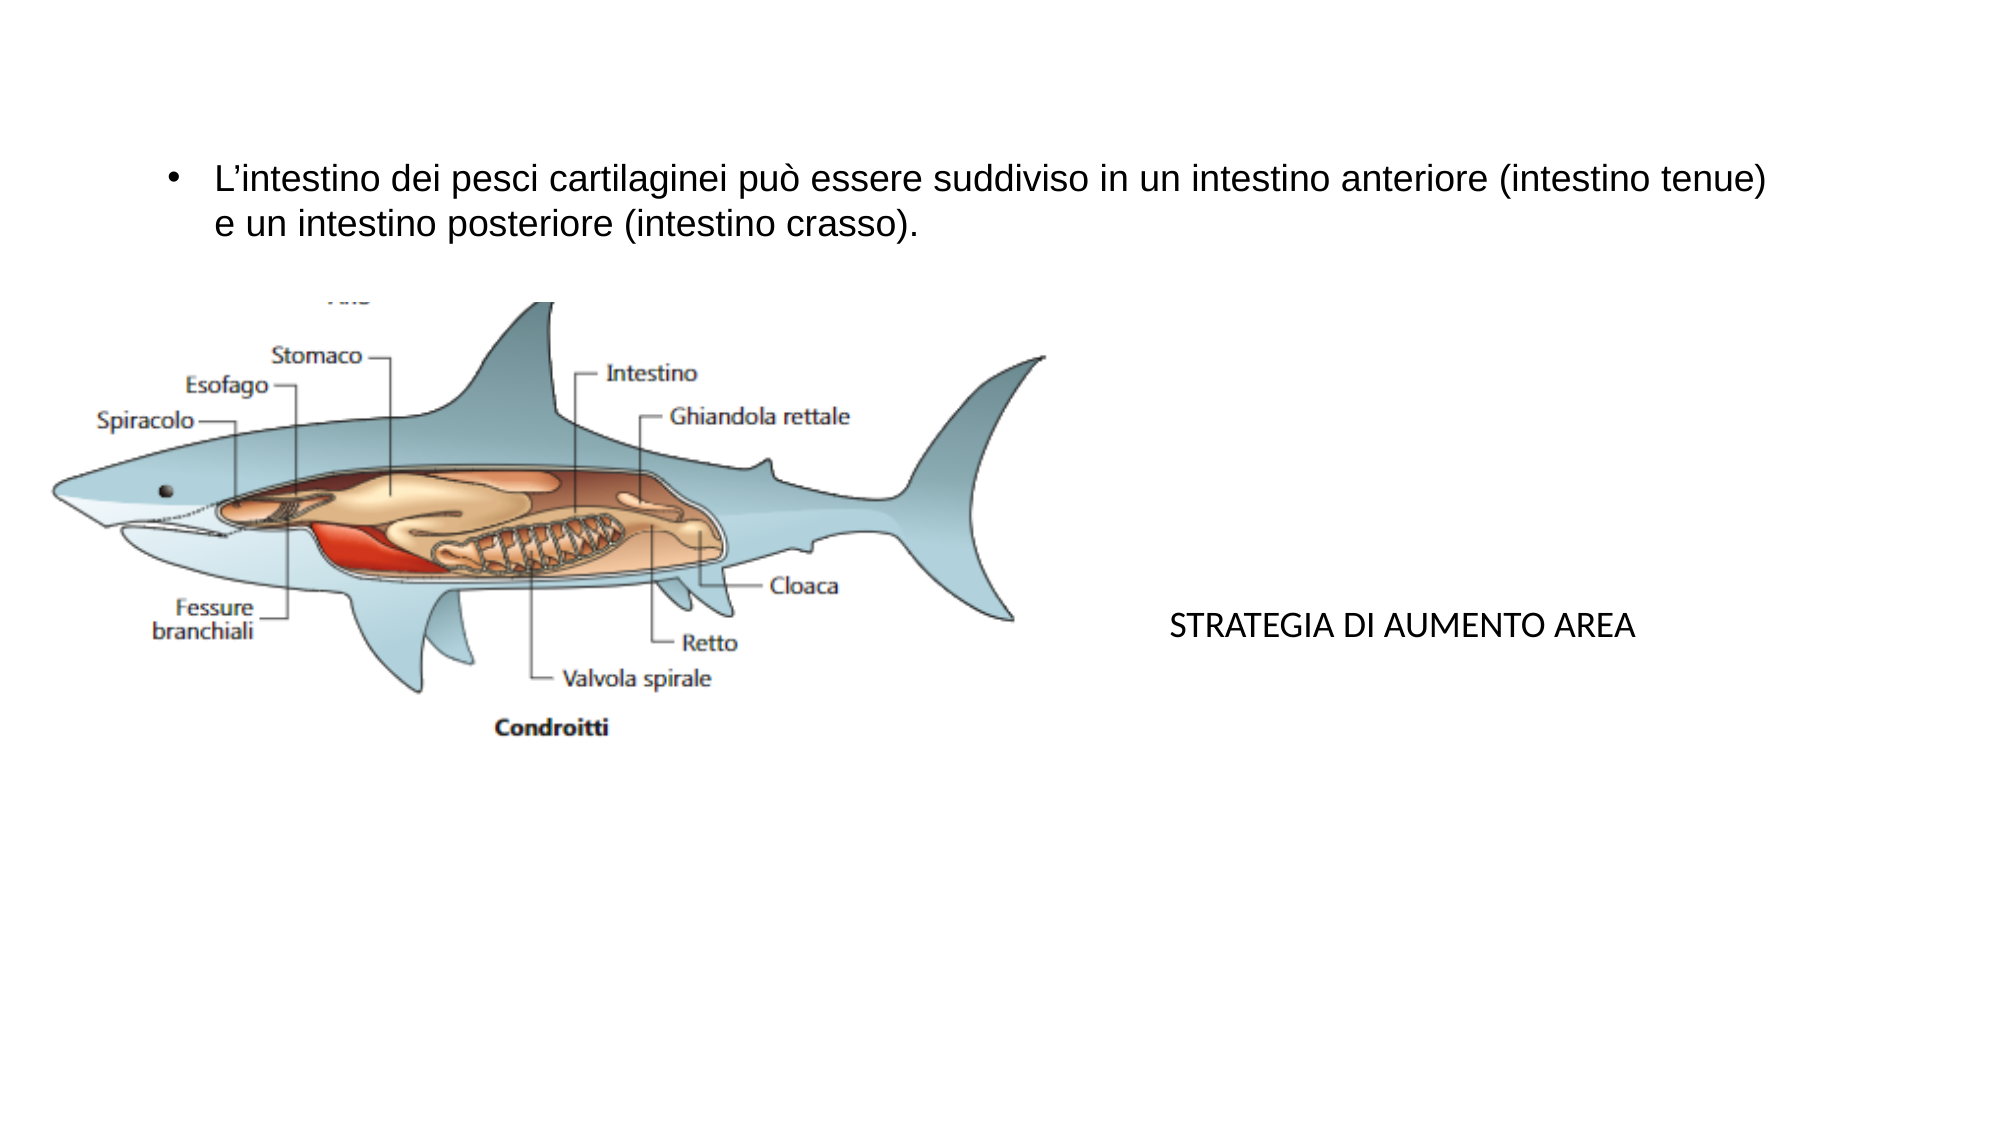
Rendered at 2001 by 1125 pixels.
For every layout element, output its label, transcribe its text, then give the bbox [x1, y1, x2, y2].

text_box STRATEGIA DI AUMENTO AREA [1154, 592, 1652, 652]
picture [47, 302, 1070, 746]
text_box L’intestino dei pesci cartilaginei può essere suddiviso in un intestino anteriore (intestino tenue) e un intestino posteriore (intestino crasso). [152, 146, 1785, 252]
